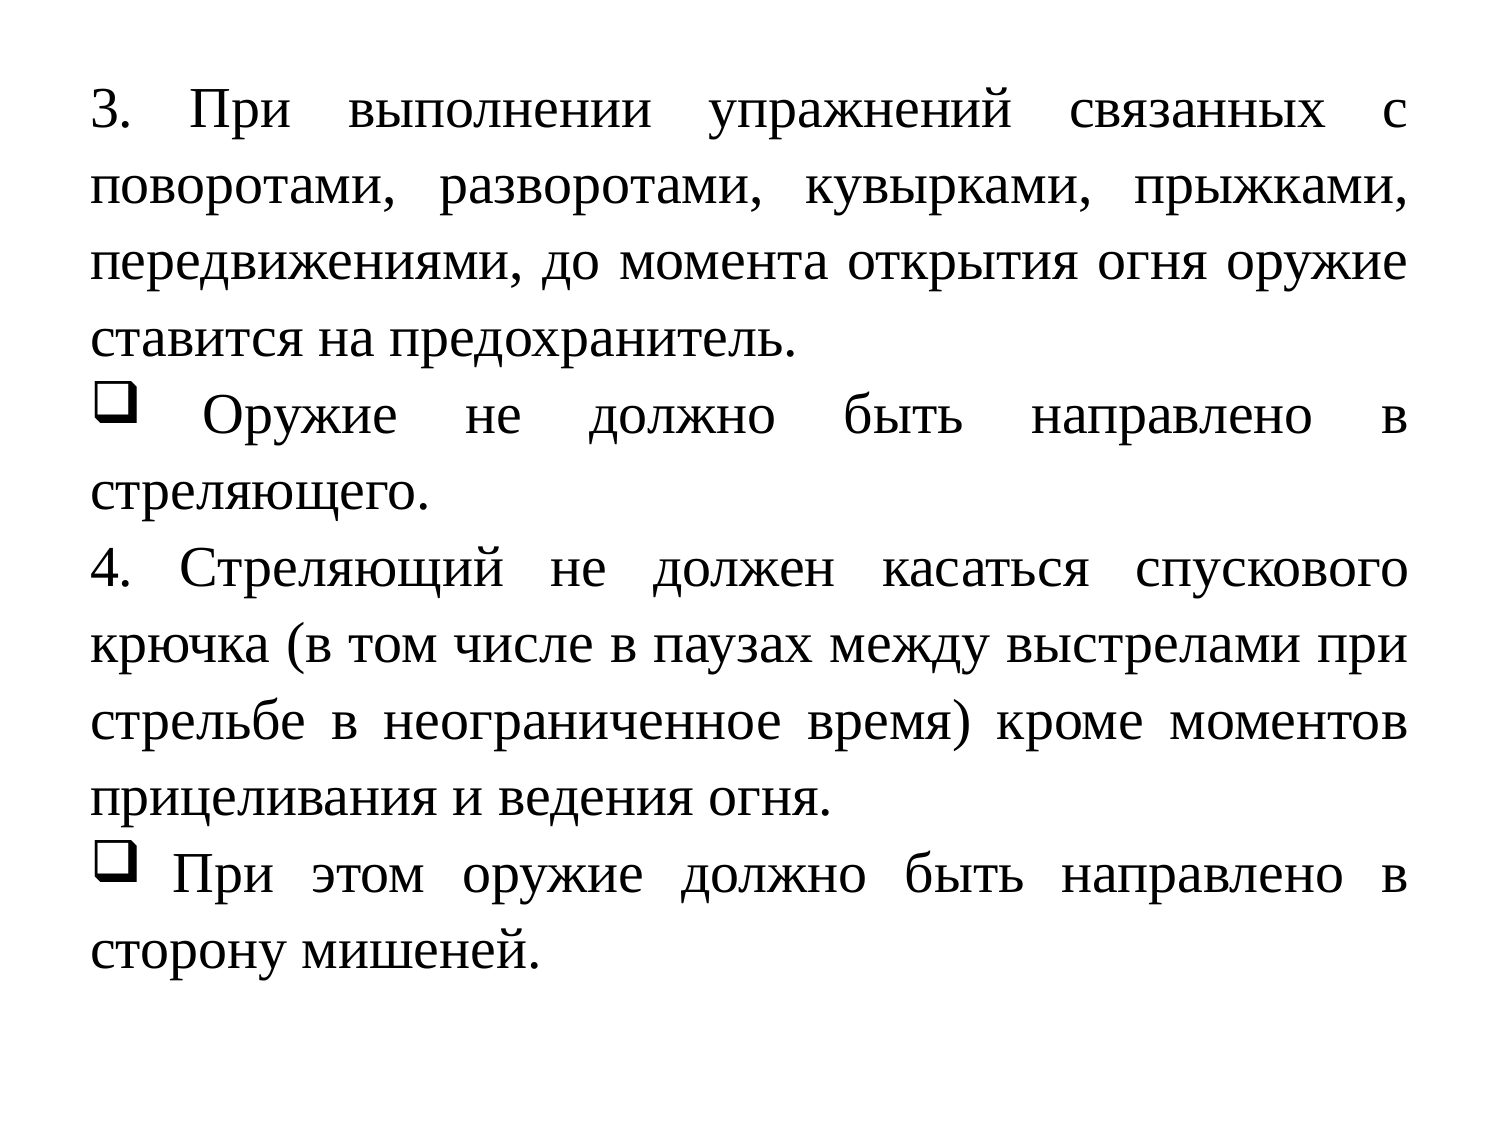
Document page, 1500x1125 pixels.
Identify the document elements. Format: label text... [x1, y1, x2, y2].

list 3. При выполнении упражнений связанных с поворотами, разворотами, кувырками, прыжками, передвижениями, до момента открытия огня оружие ставится на предохранитель. Оружие не должно быть направлено в стреляющего. 4. Стреляющий не должен касаться спускового крючка (в том числе в паузах между выстрелами при стрельбе в неограниченное время) кроме моментов прицеливания и ведения огня. При этом оружие должно быть направлено в сторону мишеней. [75, 54, 1425, 1005]
